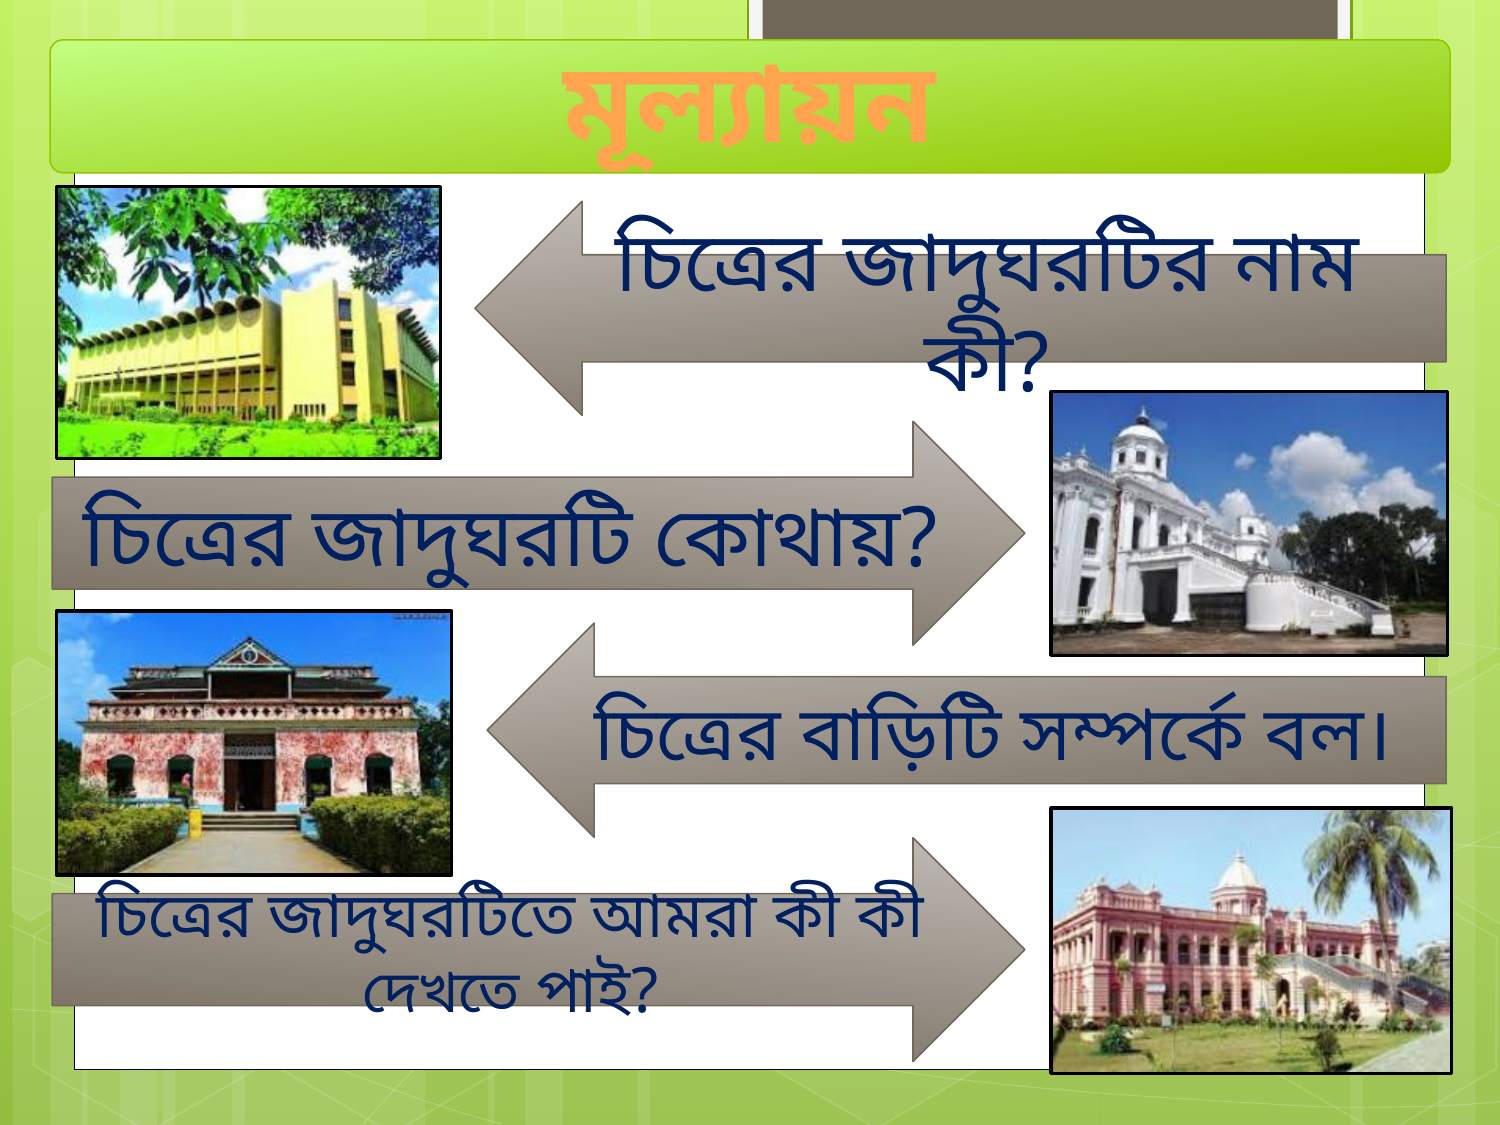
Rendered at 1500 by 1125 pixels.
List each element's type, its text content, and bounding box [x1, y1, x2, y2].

picture [1052, 392, 1447, 655]
text_box চিত্রের বাড়িটি সম্পর্কে বল। [486, 622, 1447, 838]
text_box চিত্রের জাদুঘরটির নাম কী? [474, 200, 1447, 417]
picture [1052, 809, 1451, 1073]
text_box চিত্রের জাদুঘরটি কোথায়? [51, 420, 1026, 646]
text_box মূল্যায়ন [49, 39, 1451, 174]
picture [57, 187, 439, 458]
picture [57, 612, 451, 874]
text_box চিত্রের জাদুঘরটিতে আমরা কী কী দেখতে পাই? [51, 836, 1026, 1063]
